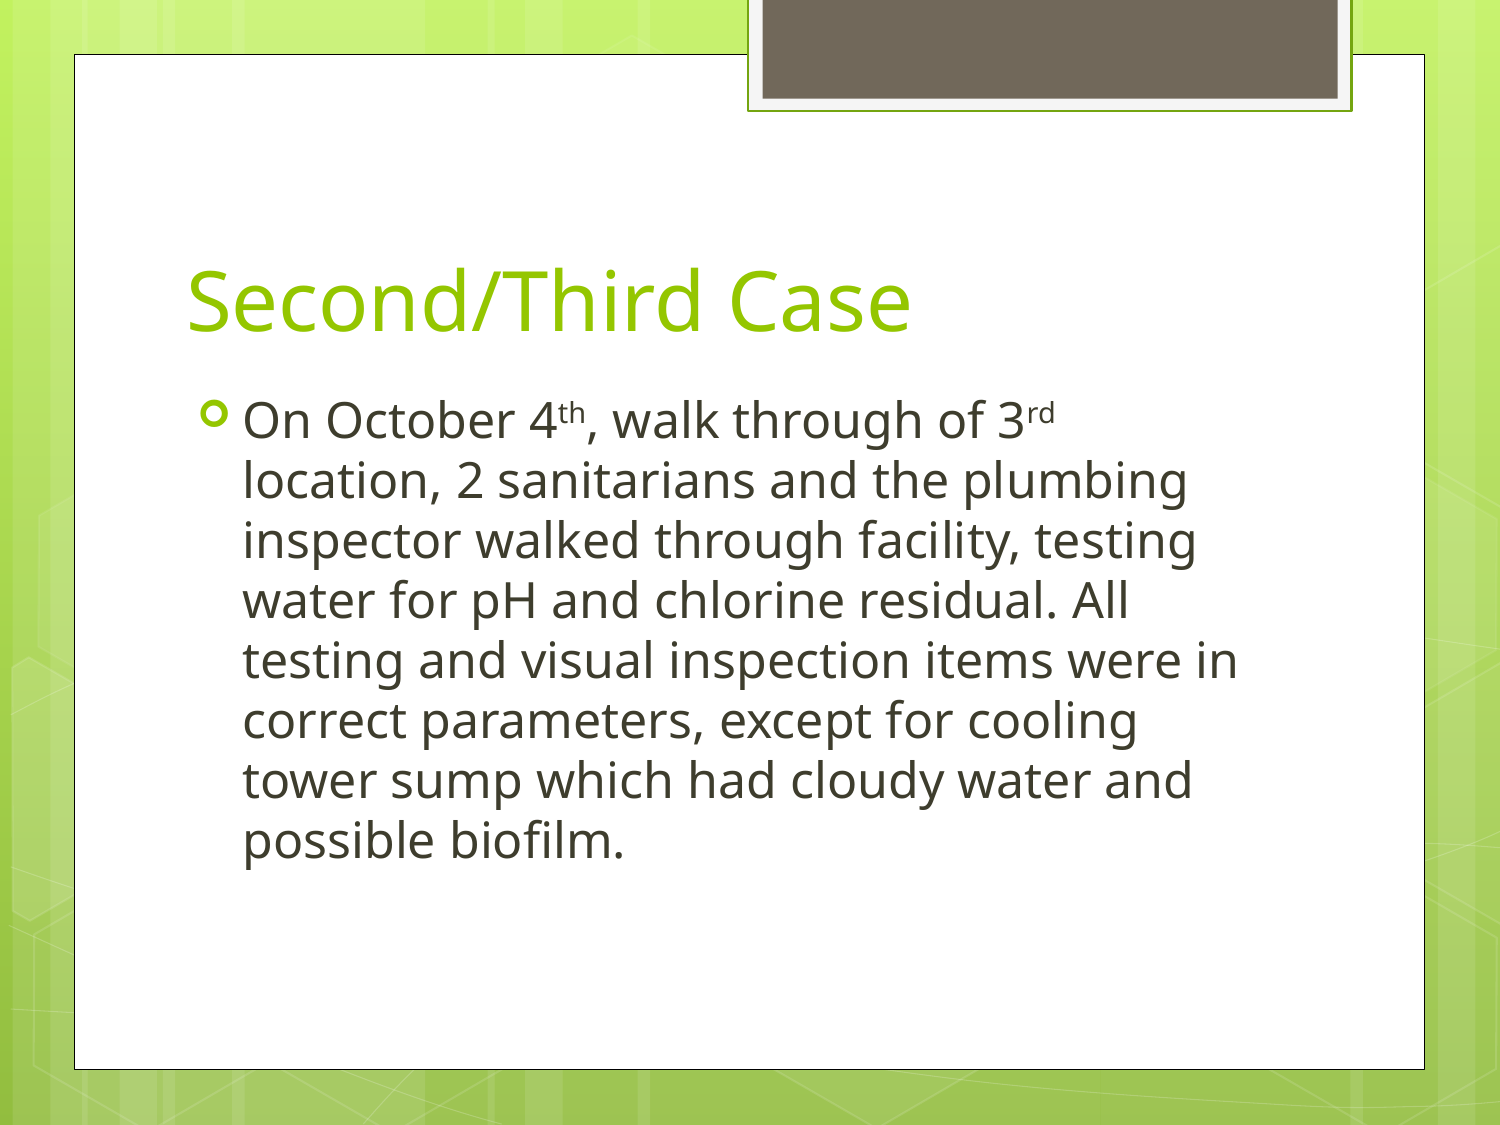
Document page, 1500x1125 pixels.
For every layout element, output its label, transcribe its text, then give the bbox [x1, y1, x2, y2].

title Second/Third Case [171, 168, 1324, 357]
list On October 4th, walk through of 3rd location, 2 sanitarians and the plumbing inspector walked through facility, testing water for pH and chlorine residual. All testing and visual inspection items were in correct parameters, except for cooling tower sump which had cloudy water and possible biofilm. [171, 381, 1283, 957]
